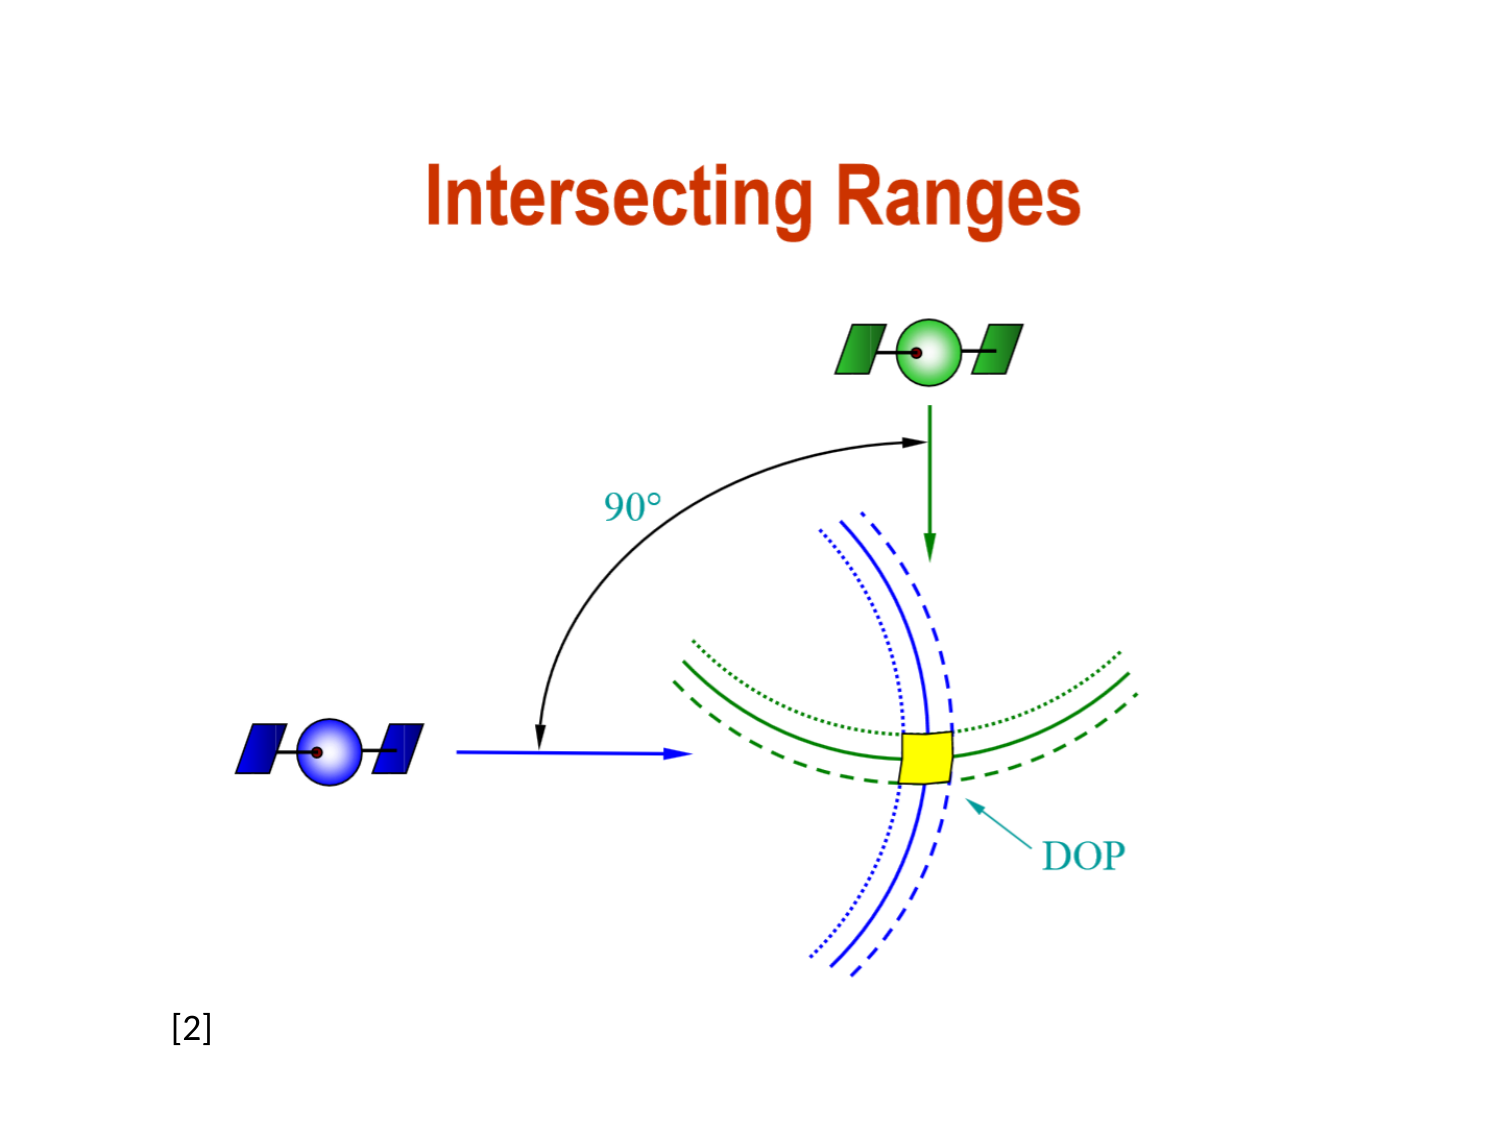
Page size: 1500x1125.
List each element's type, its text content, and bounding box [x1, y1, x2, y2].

picture [195, 137, 1305, 988]
text_box [2] [147, 995, 319, 1056]
